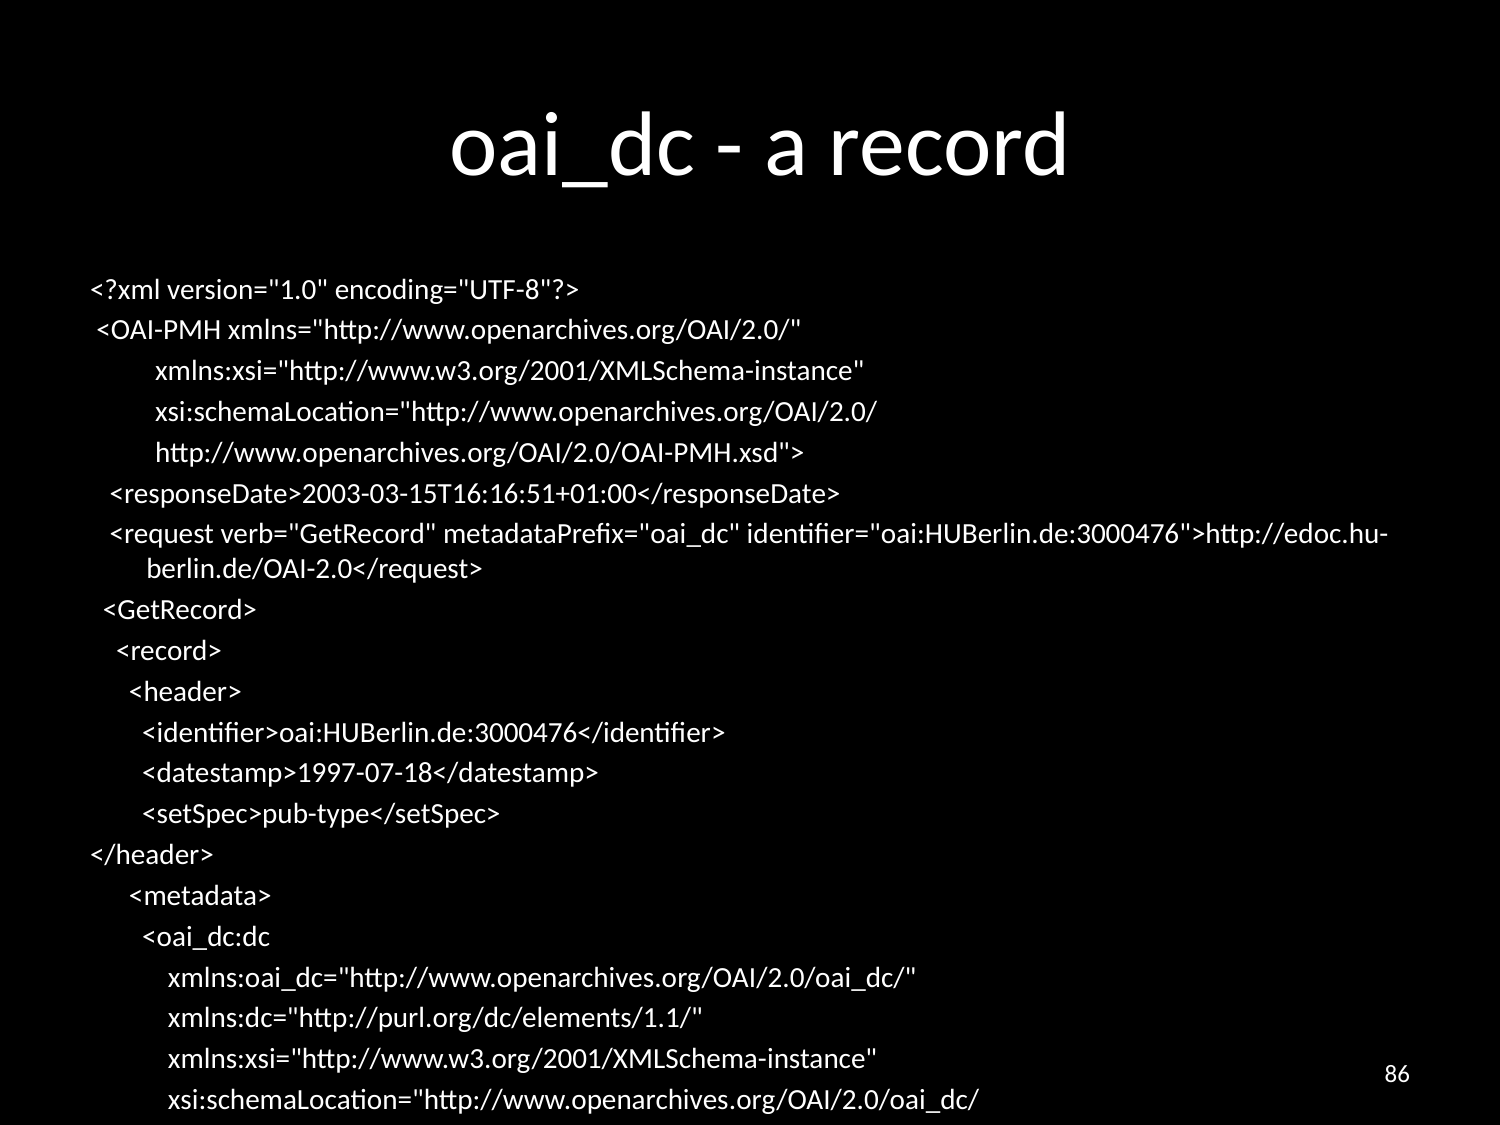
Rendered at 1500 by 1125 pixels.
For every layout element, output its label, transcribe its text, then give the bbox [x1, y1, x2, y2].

slide_number 86 [1074, 1042, 1425, 1103]
list <?xml version="1.0" encoding="UTF-8"?> <OAI-PMH xmlns="http://www.openarchives.org/OAI/2.0/" xmlns:xsi="http://www.w3.org/2001/XMLSchema-instance" xsi:schemaLocation="http://www.openarchives.org/OAI/2.0/ http://www.openarchives.org/OAI/2.0/OAI-PMH.xsd"> <responseDate>2003-03-15T16:16:51+01:00</responseDate> <request verb="GetRecord" metadataPrefix="oai_dc" identifier="oai:HUBerlin.de:3000476">http://edoc.hu-berlin.de/OAI-2.0</request> <GetRecord> <record> <header> <identifier>oai:HUBerlin.de:3000476</identifier> <datestamp>1997-07-18</datestamp> <setSpec>pub-type</setSpec> </header> <metadata> <oai_dc:dc xmlns:oai_dc="http://www.openarchives.org/OAI/2.0/oai_dc/" xmlns:dc="http://purl.org/dc/elements/1.1/" xmlns:xsi="http://www.w3.org/2001/XMLSchema-instance" xsi:schemaLocation="http://www.openarchives.org/OAI/2.0/oai_dc/ http://www.openarchives.org/OAI/2.0/oai_dc.xsd"> <dc:title>Melanchthon in seiner Zeit. In: Philipp Melanchthon 1497-1997</dc:title> <dc:creator>Selge, Kurt-Victor</dc:creator> ... [74, 262, 1426, 1006]
title oai_dc - a record [74, 44, 1426, 233]
